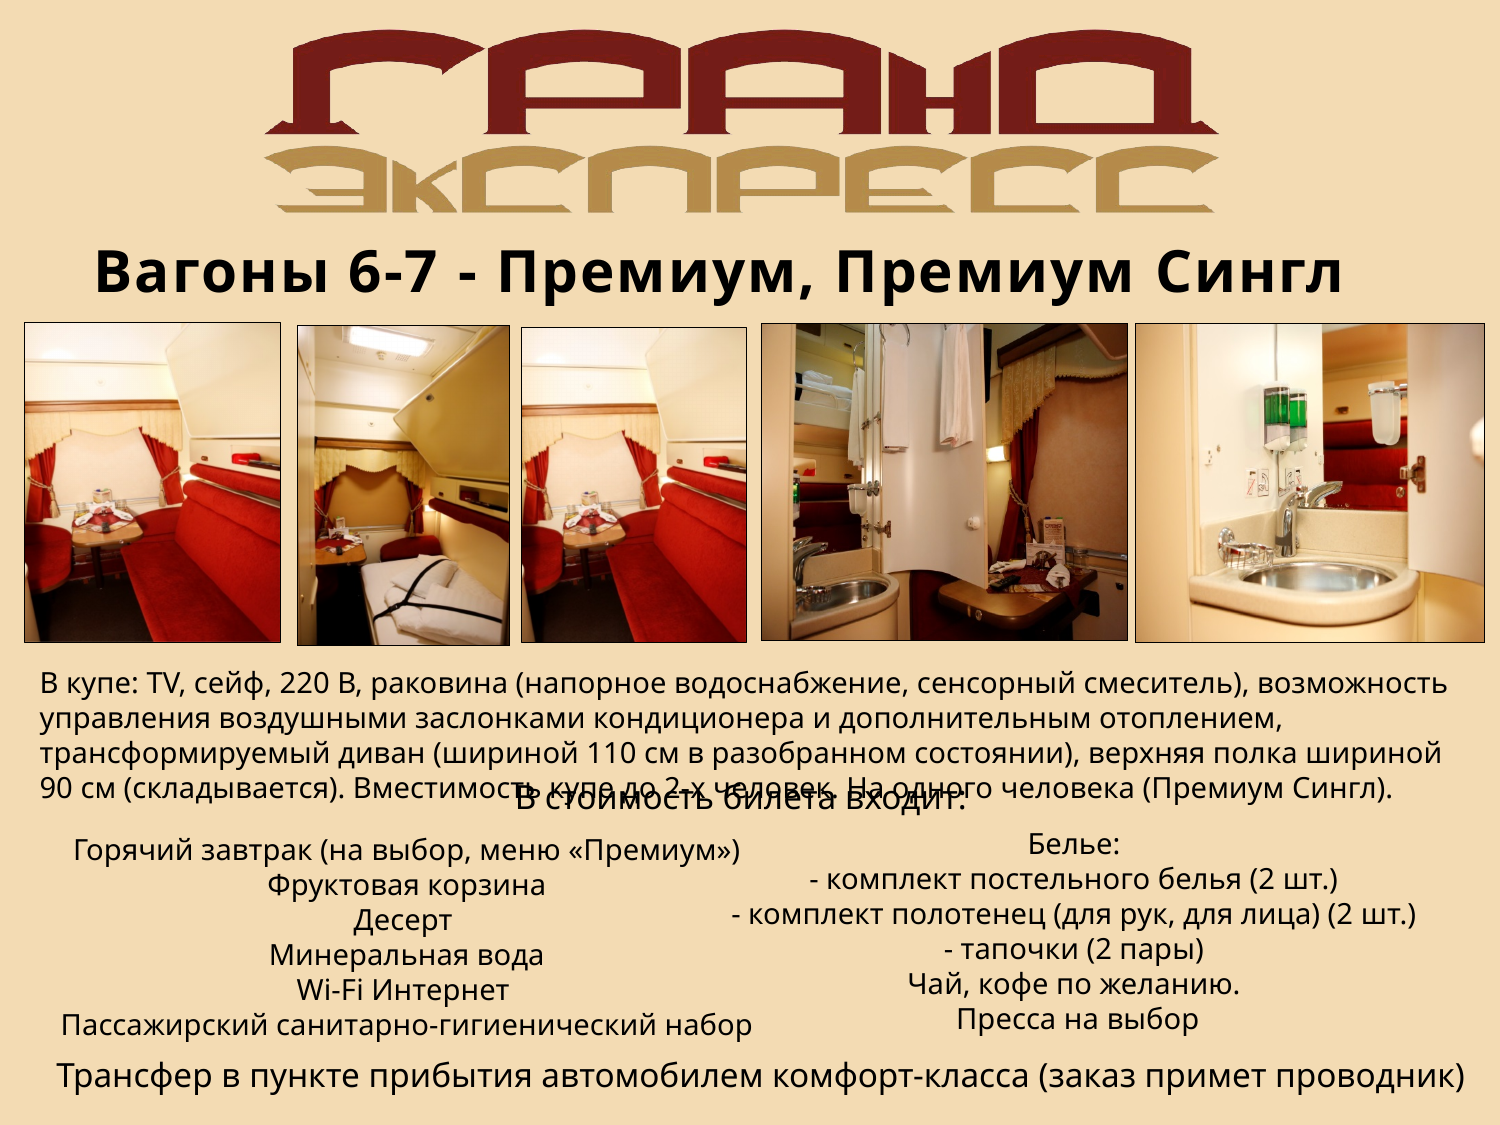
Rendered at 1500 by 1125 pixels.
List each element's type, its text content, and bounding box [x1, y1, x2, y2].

picture [262, 29, 1220, 213]
text_box Белье: - комплект постельного белья (2 шт.) - комплект полотенец (для рук, для лица) (2 шт.) - тапочки (2 пары) Чай, кофе по желанию. Пресса на выбор [702, 817, 1453, 1043]
picture [1134, 323, 1485, 644]
text_box Трансфер в пункте прибытия автомобилем комфорт-класса (заказ примет проводник) [39, 1046, 1485, 1102]
text_box В купе: TV, сейф, 220 В, раковина (напорное водоснабжение, сенсорный смеситель), возможность управления воздушными заслонками кондиционера и дополнительным отоплением, трансформируемый диван (шириной 110 см в разобранном состоянии), верхняя полка шириной 90 см (складывается). Вместимость купе до 2-х человек. На одного человека (Премиум Сингл). [24, 656, 1485, 812]
text_box В стоимость билета входит: [500, 768, 983, 823]
text_box Вагоны 6-7 - Премиум, Премиум Сингл [79, 226, 1377, 312]
picture [0, 323, 1129, 645]
text_box Горячий завтрак (на выбор, меню «Премиум») Фруктовая корзина Десерт Минеральная вода Wi-Fi Интернет Пассажирский санитарно-гигиенический набор [31, 823, 782, 1049]
